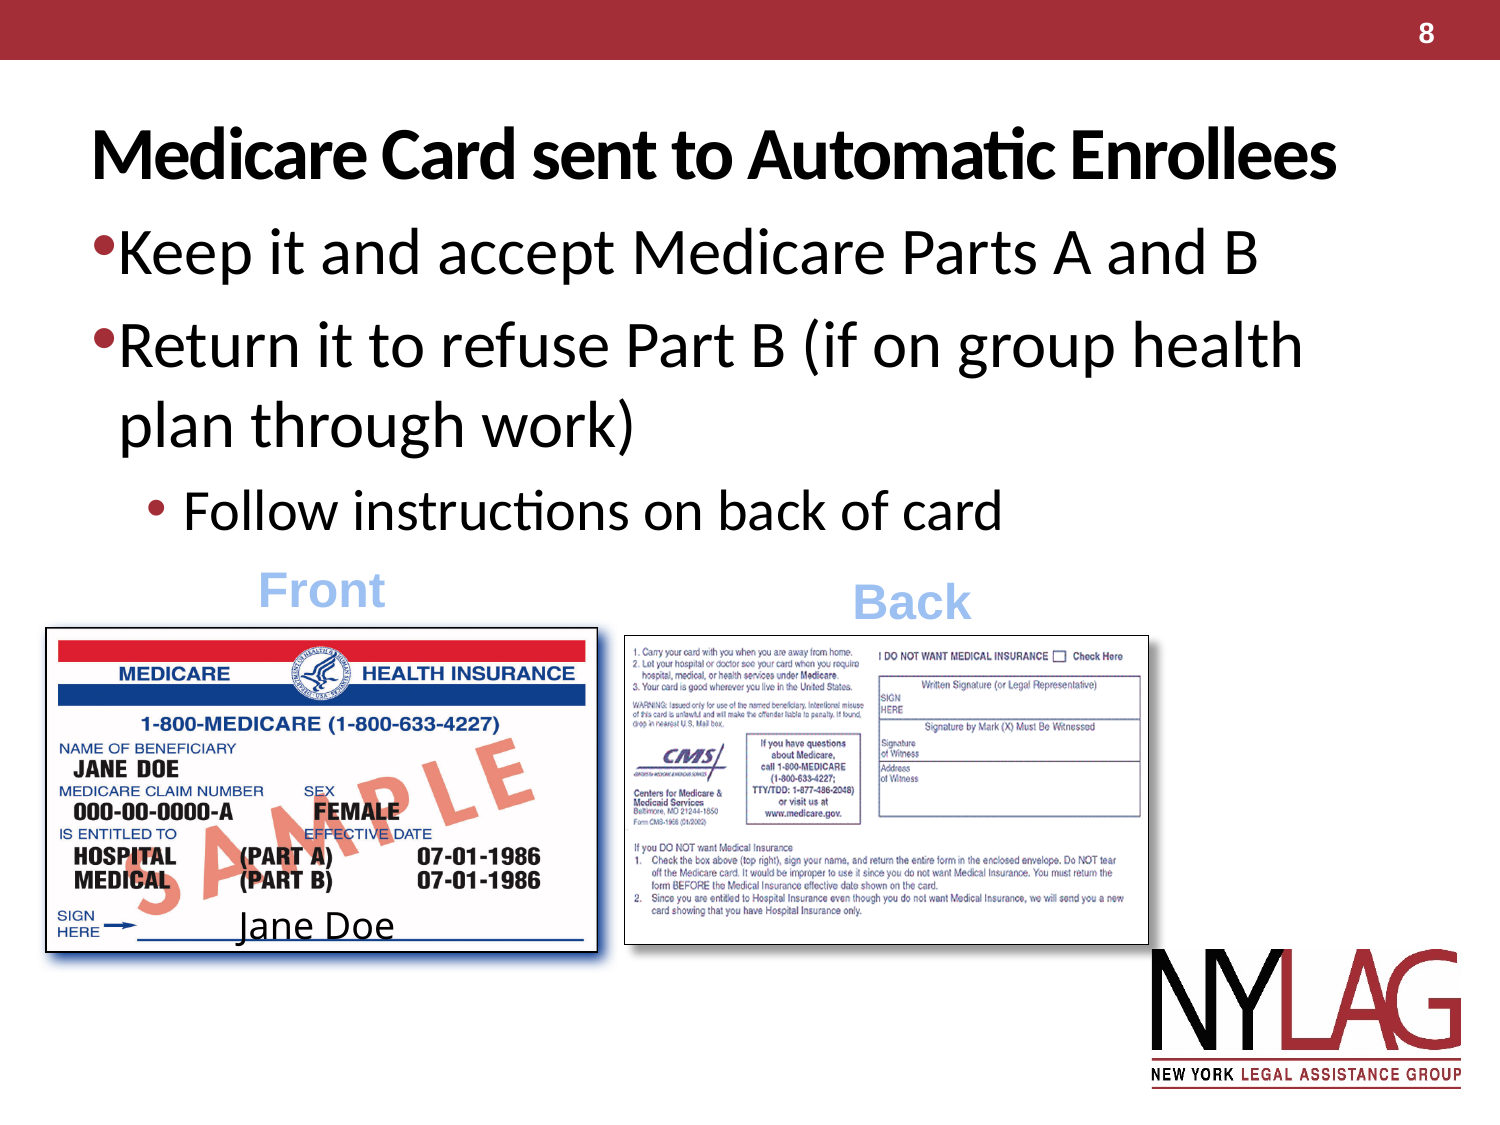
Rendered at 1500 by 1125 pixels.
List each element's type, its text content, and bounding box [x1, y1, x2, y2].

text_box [46, 627, 598, 952]
text_box Back [785, 562, 1038, 632]
slide_number 8 [1100, 1, 1450, 62]
picture [1149, 949, 1461, 1089]
text_box Front [195, 550, 448, 623]
title Medicare Card sent to Automatic Enrollees [75, 87, 1425, 200]
list Keep it and accept Medicare Parts A and B Return it to refuse Part B (if on group health plan through work) Follow instructions on back of card [75, 200, 1425, 1027]
picture [624, 635, 1150, 945]
